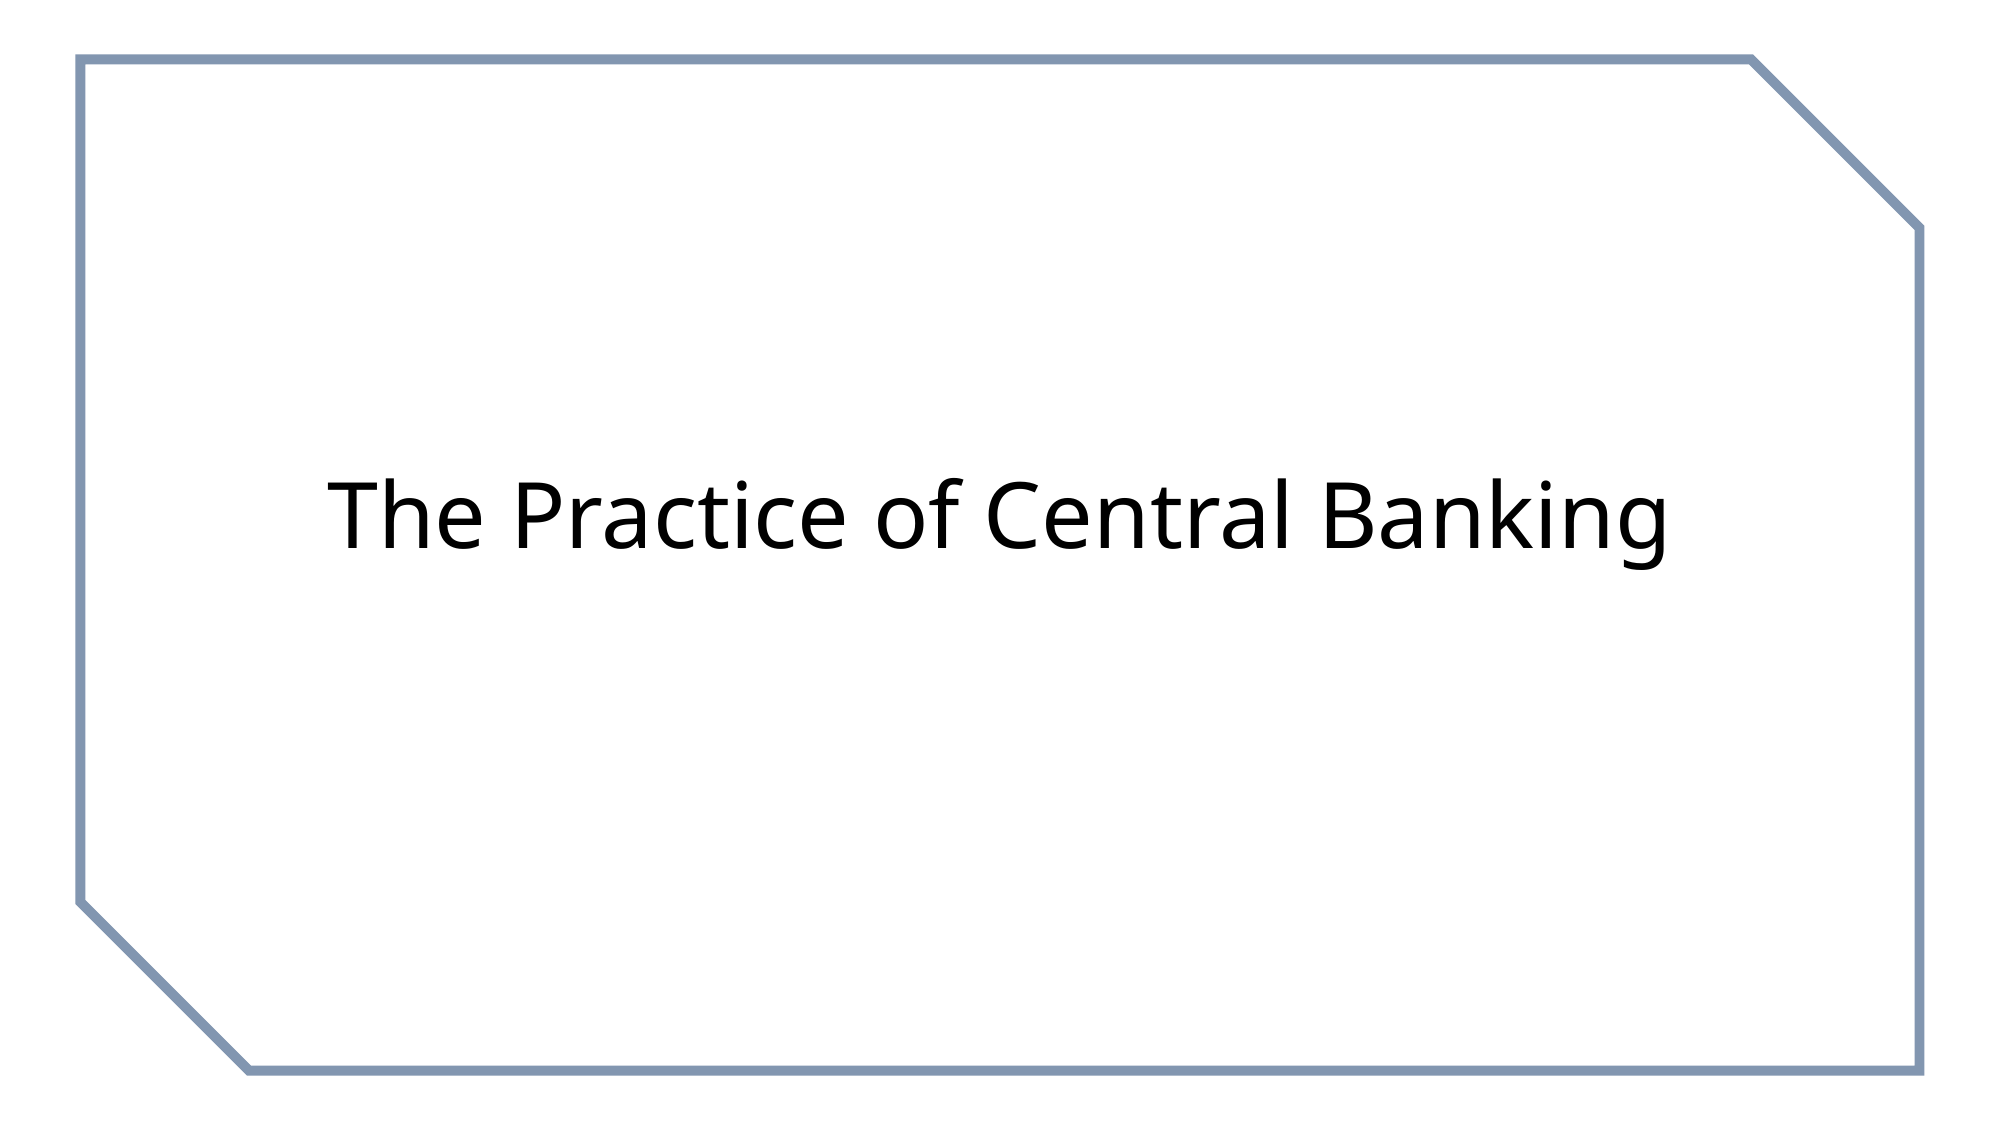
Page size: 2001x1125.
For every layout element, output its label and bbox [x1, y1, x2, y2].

text_box [80, 59, 1920, 1071]
